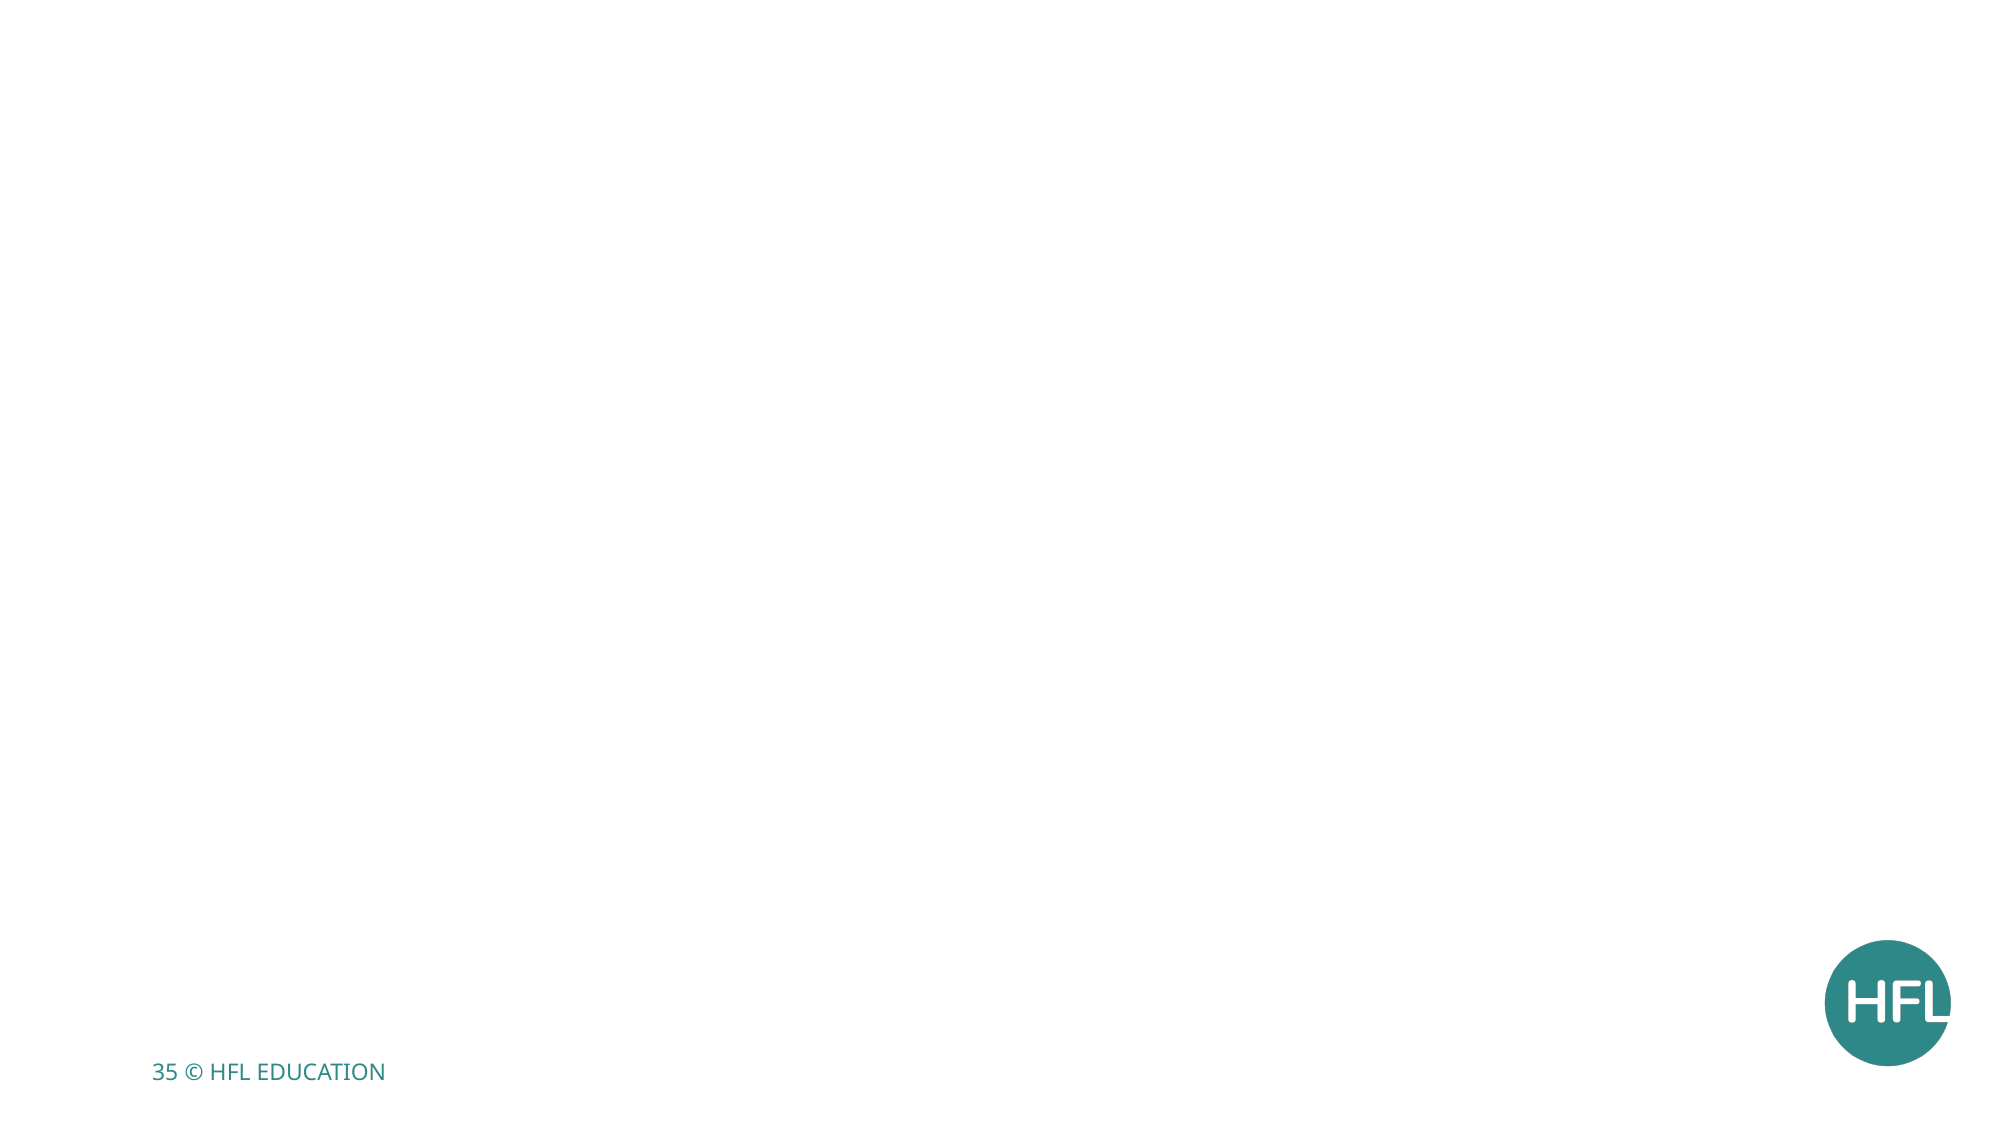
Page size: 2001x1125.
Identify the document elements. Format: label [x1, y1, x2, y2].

picture [1815, 934, 1959, 1074]
